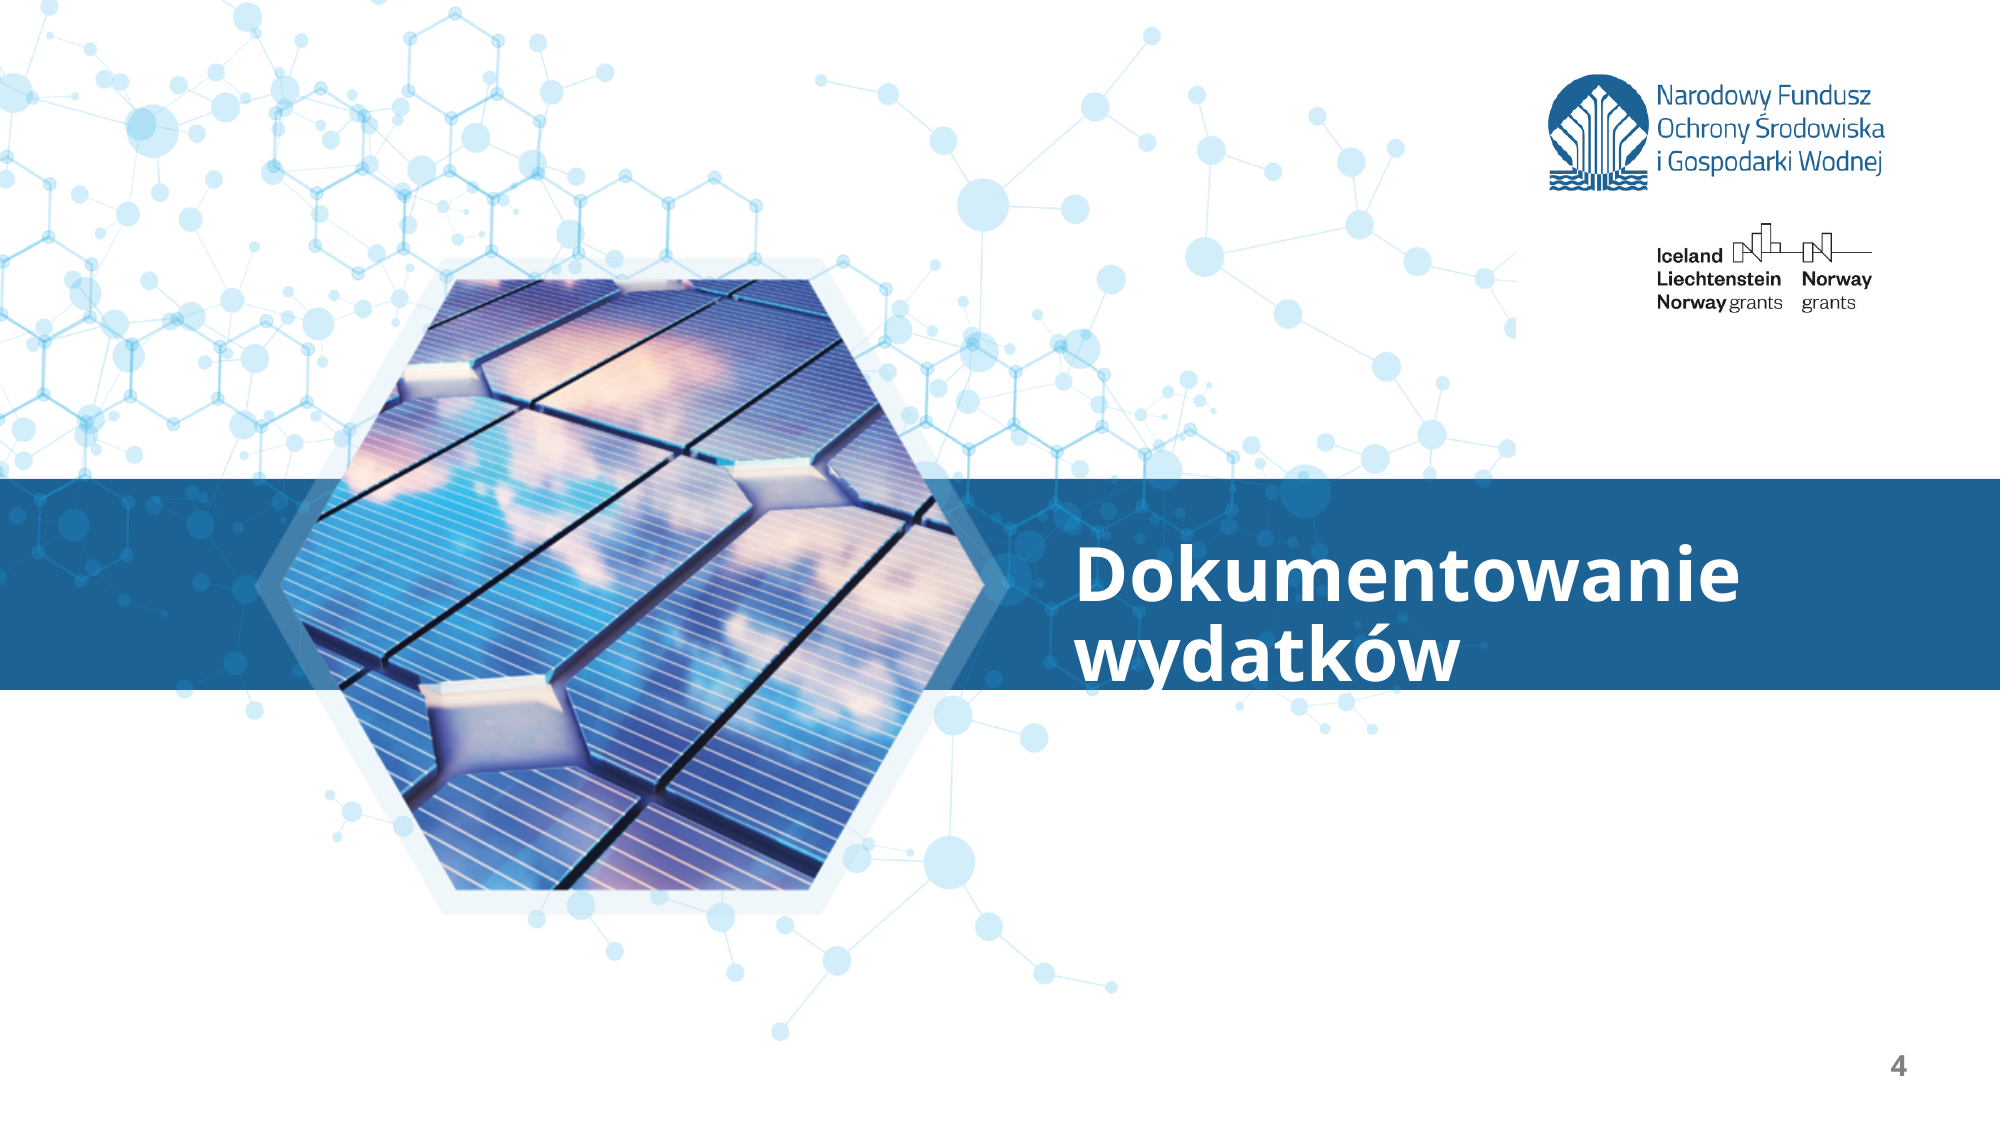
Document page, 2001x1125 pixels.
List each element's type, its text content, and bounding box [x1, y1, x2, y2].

picture [1528, 0, 1904, 321]
picture [0, 0, 1516, 1106]
list Dokumentowanie wydatków [1516, 528, 1995, 646]
text_box [1516, 478, 2000, 691]
